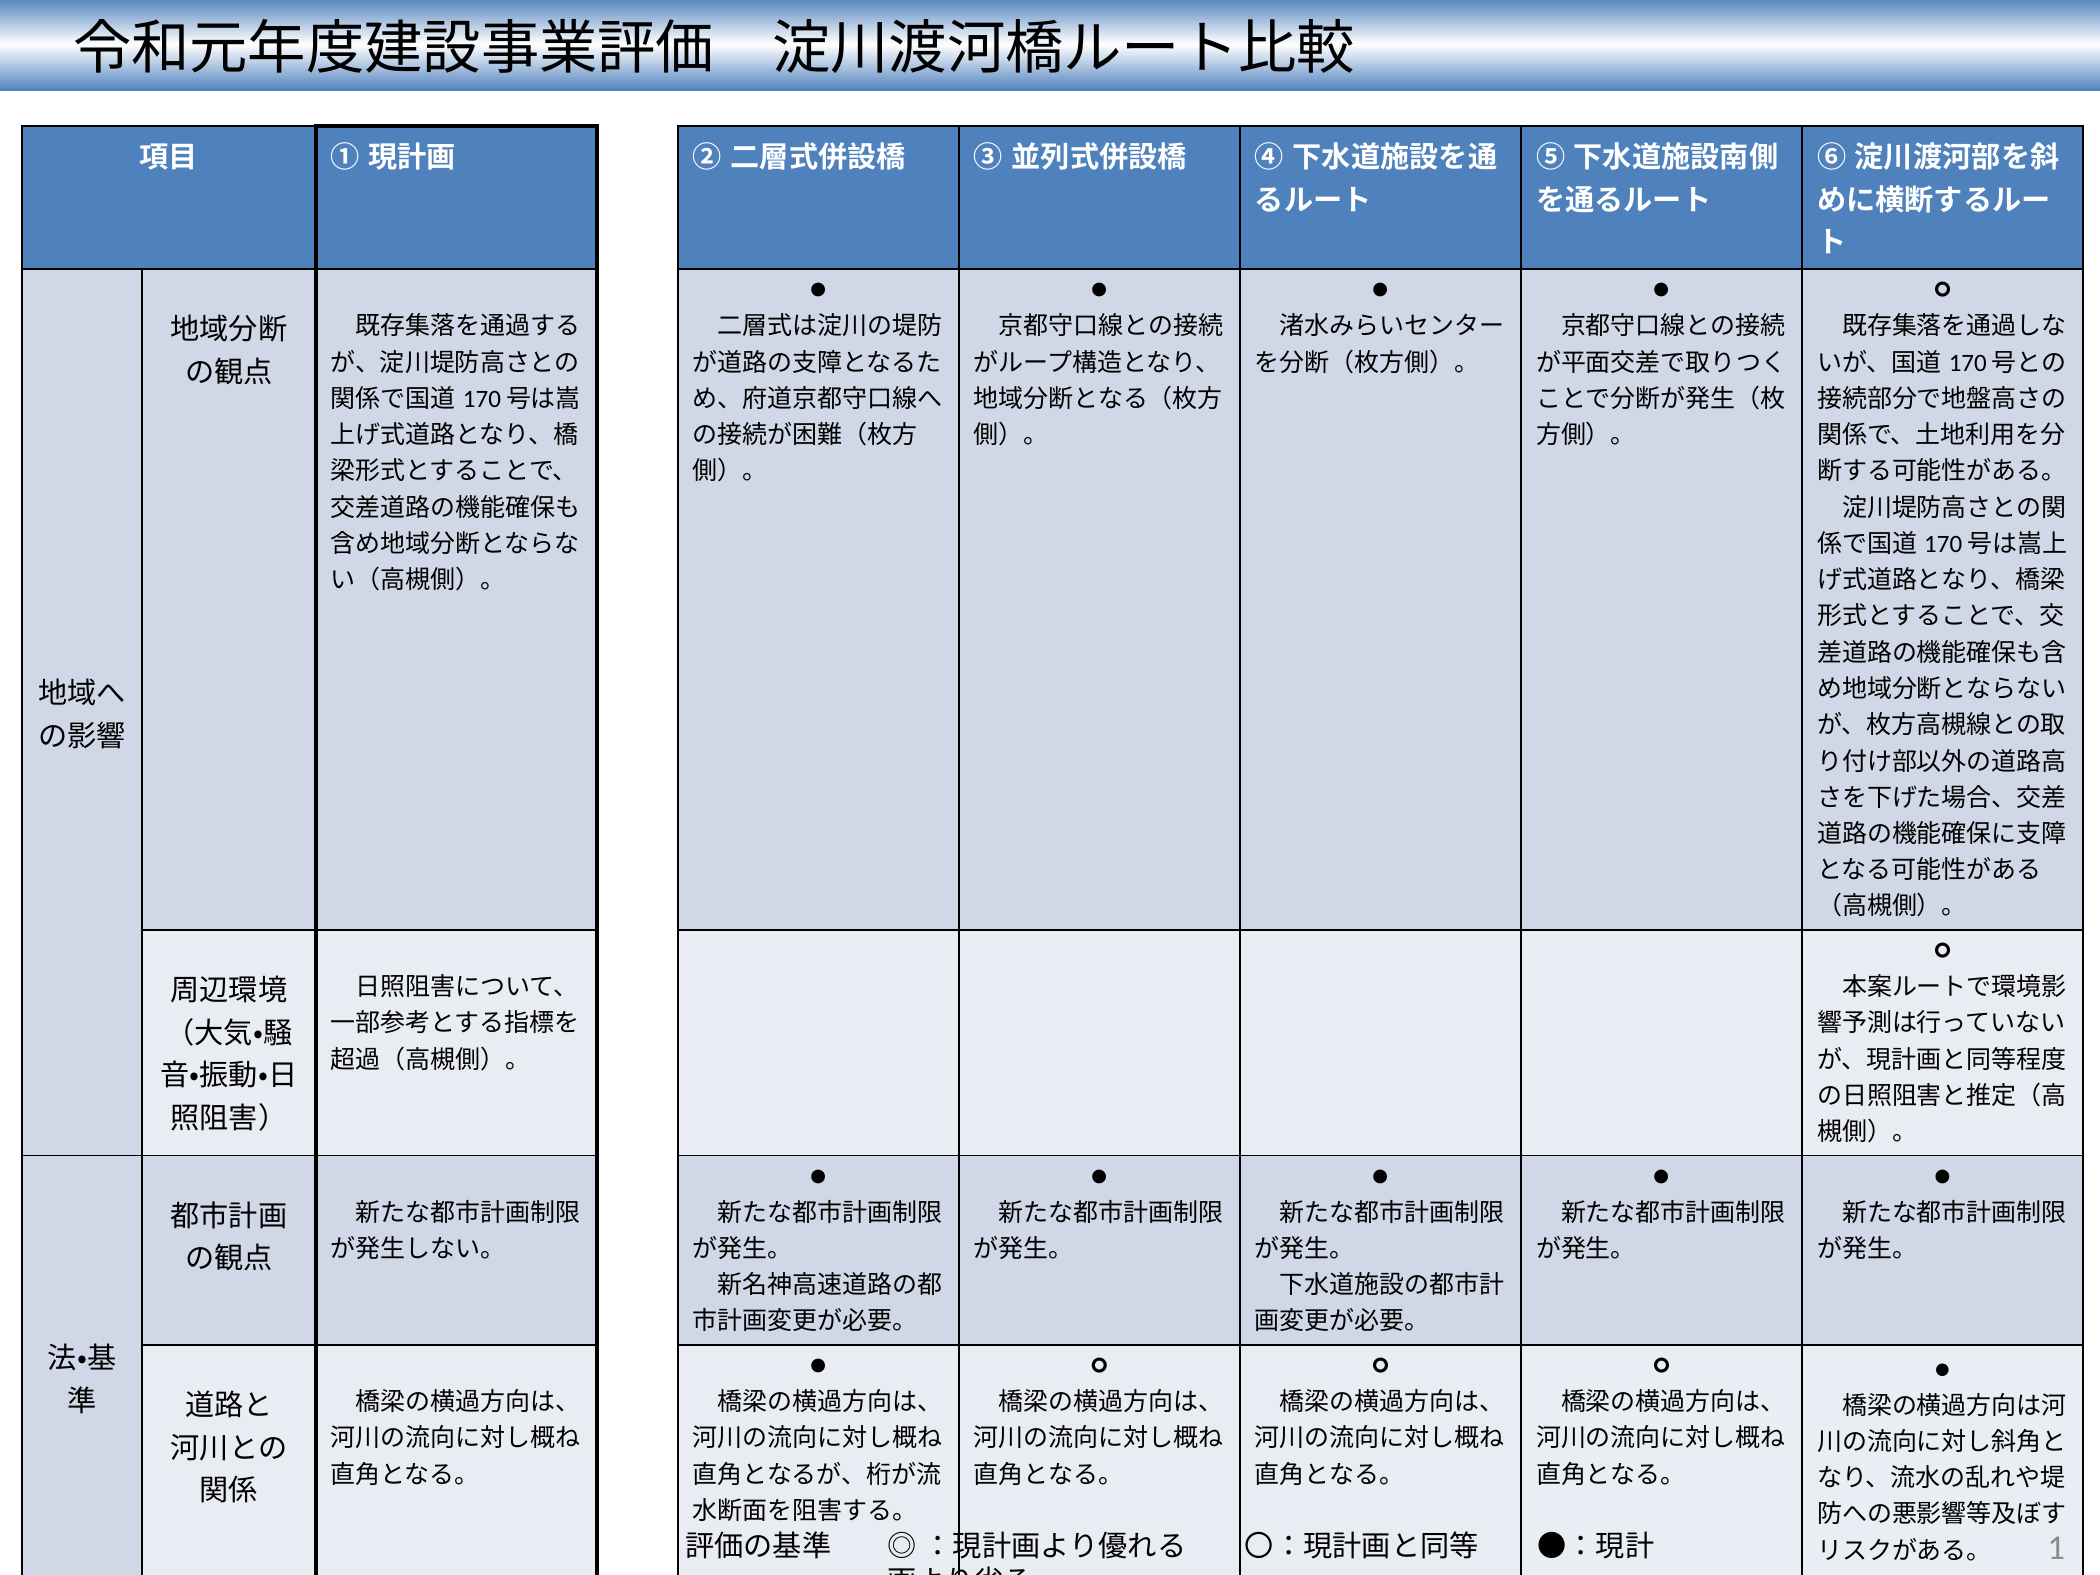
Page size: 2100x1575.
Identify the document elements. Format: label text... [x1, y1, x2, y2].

table_header ①現計画 [318, 128, 595, 268]
table_cell [960, 931, 1239, 1155]
table_cell ● 新たな都市計画制限が発生。 [1803, 1156, 2082, 1344]
table_cell 新たな都市計画制限が発生しない。 [318, 1156, 595, 1344]
table_header ③並列式併設橋 [960, 127, 1239, 268]
table_cell [679, 931, 958, 1155]
table_cell ● 橋梁の横過方向は、河川の流向に対し概ね直角となるが、桁が流水断面を阻害する。 [679, 1346, 958, 1519]
table_cell ● 橋梁の横過方向は河川の流向に対し斜角となり、流水の乱れや堤防への悪影響等及ぼすリスクがある。 [1803, 1346, 2082, 1575]
table_cell ○ 橋梁の横過方向は、河川の流向に対し概ね直角となる。 [1522, 1346, 1801, 1519]
table_cell ● 渚水みらいセンター を分断（枚方側）。 [1241, 270, 1520, 929]
table_cell 地域分断の観点 [143, 270, 314, 929]
table_cell ● 新たな都市計画制限が発生。 新名神高速道路の都市計画変更が必要。 [679, 1156, 958, 1344]
table_cell ● 京都守口線との接続が平面交差で取りつくことで分断が発生（枚方側）。 [1522, 270, 1801, 929]
table_cell ● 新たな都市計画制限が発生。 下水道施設の都市計画変更が必要。 [1241, 1156, 1520, 1344]
table_header ②二層式併設橋 [679, 127, 958, 268]
text_box 令和元年度建設事業評価 淀川渡河橋ルート比較 [0, 0, 2100, 91]
table_header ⑤下水道施設南側を通るルート [1522, 127, 1801, 268]
table_header [599, 126, 677, 1575]
text_box 評価の基準 [670, 1519, 872, 1570]
table_cell 既存集落を通過するが、淀川堤防高さとの関係で国道170号は嵩上げ式道路となり、橋梁形式とすることで、交差道路の機能確保も含め地域分断とならない（高槻側）。 [318, 270, 595, 929]
table_cell ● 新たな都市計画制限が発生。 [960, 1156, 1239, 1344]
table_cell [1241, 931, 1520, 1155]
table_cell ● 京都守口線との接続がループ構造となり、地域分断となる（枚方側）。 [960, 270, 1239, 929]
slide_number 1 [1590, 1503, 2081, 1575]
table_header ⑥淀川渡河部を斜めに横断するルート [1803, 127, 2082, 268]
table_cell ● 新たな都市計画制限が発生。 [1522, 1156, 1801, 1344]
table_cell ○ 橋梁の横過方向は、河川の流向に対し概ね直角となる。 [1241, 1346, 1520, 1519]
text_box ◎：現計画より優れる 〇：現計画と同等 ●：現計画より劣る [872, 1519, 1590, 1575]
table_cell 周辺環境 （大気・騒音・振動・日照阻害） [143, 931, 314, 1155]
table_cell 地域への影響 [23, 270, 141, 1155]
table_cell ○ 橋梁の横過方向は、河川の流向に対し概ね直角となる。 [960, 1346, 1239, 1519]
table_cell 日照阻害について、一部参考とする指標を超過（高槻側）。 [318, 931, 595, 1155]
table_header ④下水道施設を通るルート [1241, 127, 1520, 268]
table_header 項目 [23, 127, 314, 268]
table_cell 都市計画の観点 [143, 1156, 314, 1344]
table_cell ○ 既存集落を通過しないが、国道170号との接続部分で地盤高さの関係で、土地利用を分断する可能性がある。 淀川堤防高さとの関係で国道170号は嵩上げ式道路となり、橋梁形式とすることで、交差道路の機能確保も含め地域分断とならないが、枚方高槻線との取り付け部以外の道路高さを下げた場合、交差道路の機能確保に支障となる可能性がある（高槻側）。 [1803, 270, 2082, 929]
table_cell [1522, 931, 1801, 1155]
table_cell ● 二層式は淀川の堤防が道路の支障となるため、府道京都守口線への接続が困難（枚方側）。 [679, 270, 958, 929]
table_cell ● 橋梁の横過方向は、河川の流向に対し概ね直角となるが、桁が流水断面を阻害する。 [679, 1570, 872, 1575]
table_cell 法・基準 [23, 1156, 141, 1575]
table_cell 橋梁の横過方向は、河川の流向に対し概ね直角となる。 [318, 1346, 595, 1575]
table_cell ○ 本案ルートで環境影響予測は行っていないが、現計画と同等程度の日照阻害と推定（高槻側）。 [1803, 931, 2082, 1155]
table_cell 道路と 河川との 関係 [143, 1346, 314, 1575]
